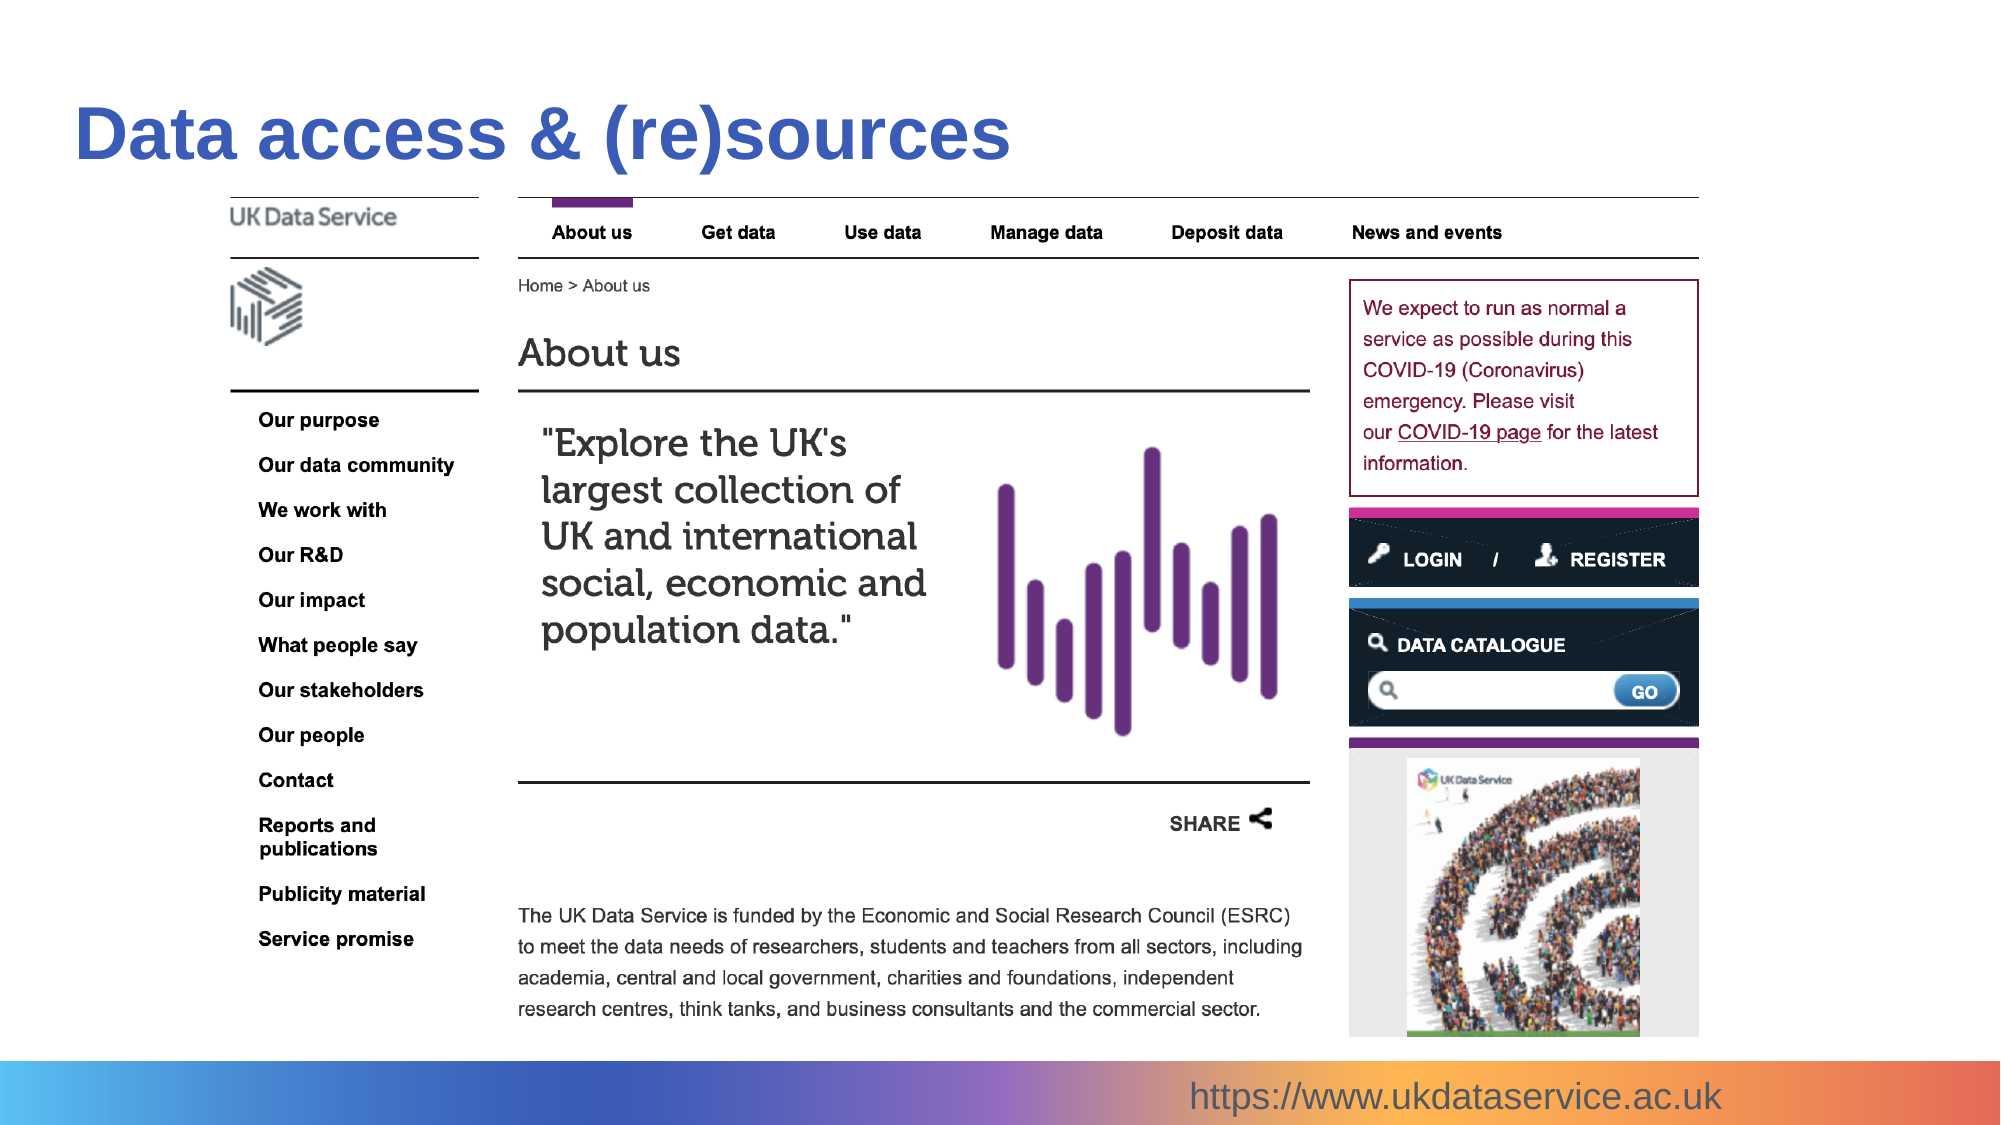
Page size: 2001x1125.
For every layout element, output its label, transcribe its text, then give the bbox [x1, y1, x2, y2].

picture [0, 1061, 2000, 1125]
text_box https://www.ukdataservice.ac.uk [1174, 1064, 1738, 1125]
title Data access & (re)sources [59, 26, 1941, 244]
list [220, 187, 1713, 1037]
